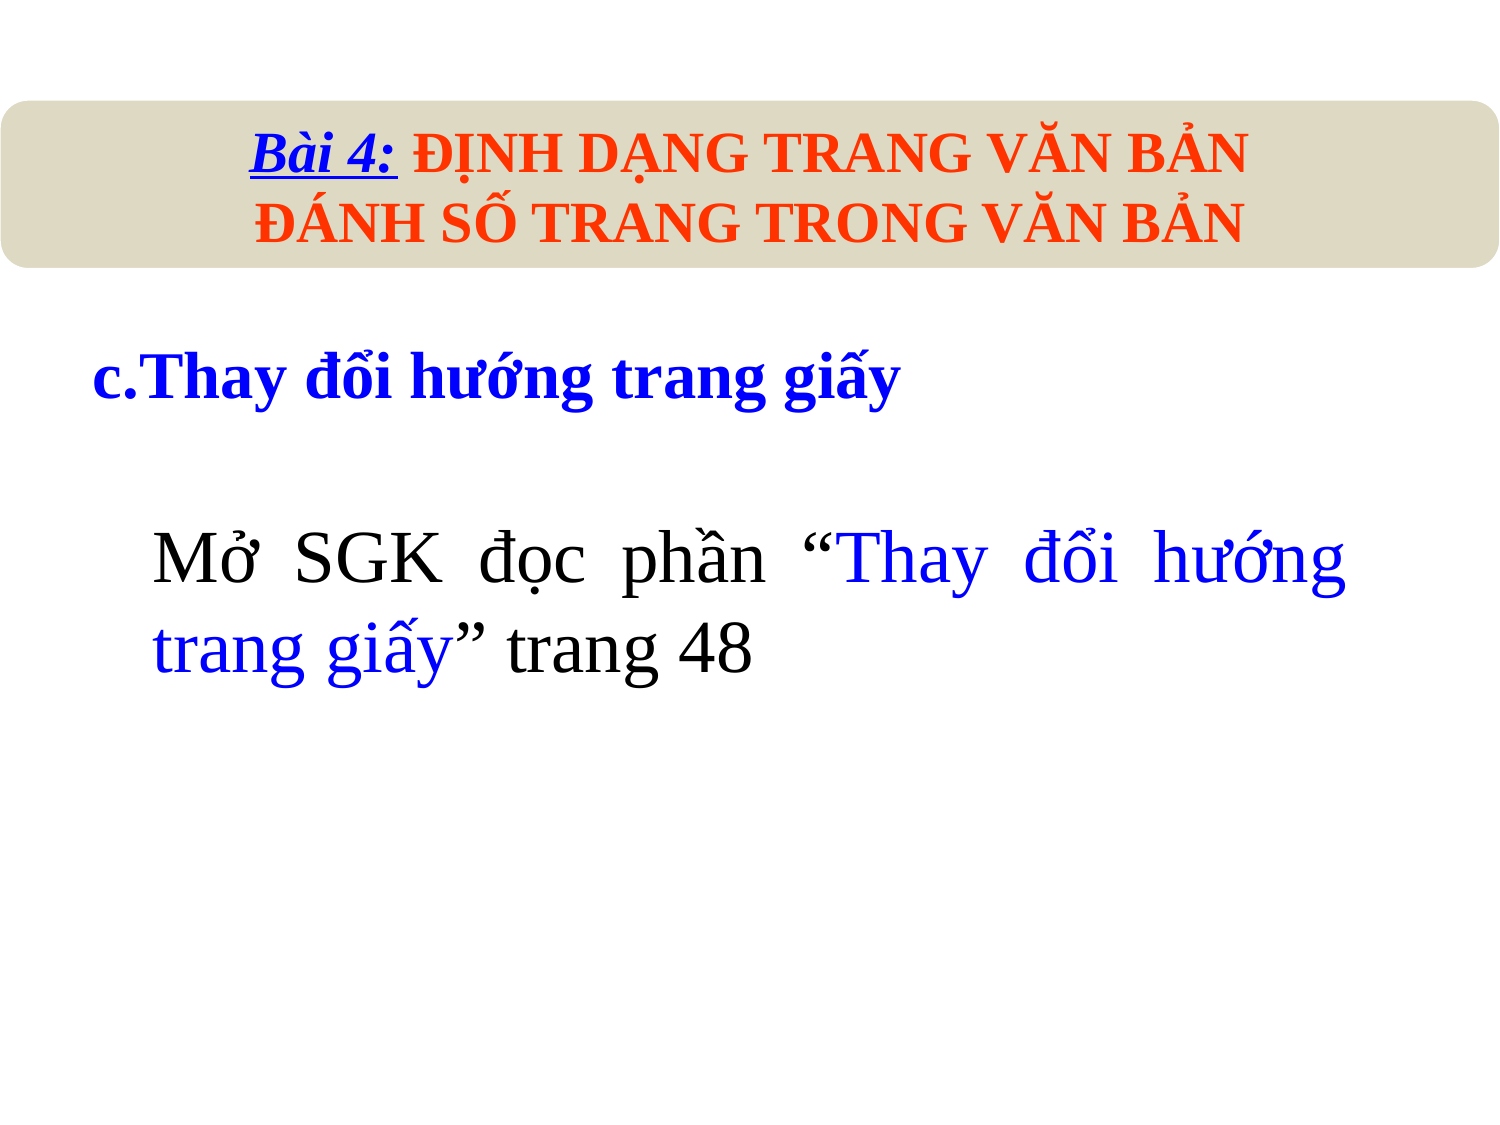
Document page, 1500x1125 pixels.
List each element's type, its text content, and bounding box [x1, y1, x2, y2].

text_box Bài 4: ĐỊNH DẠNG TRANG VĂN BẢN ĐÁNH SỐ TRANG TRONG VĂN BẢN [0, 99, 1500, 269]
text_box Mở SGK đọc phần “Thay đổi hướng trang giấy” trang 48 [137, 499, 1363, 800]
text_box c.Thay đổi hướng trang giấy [78, 324, 919, 420]
